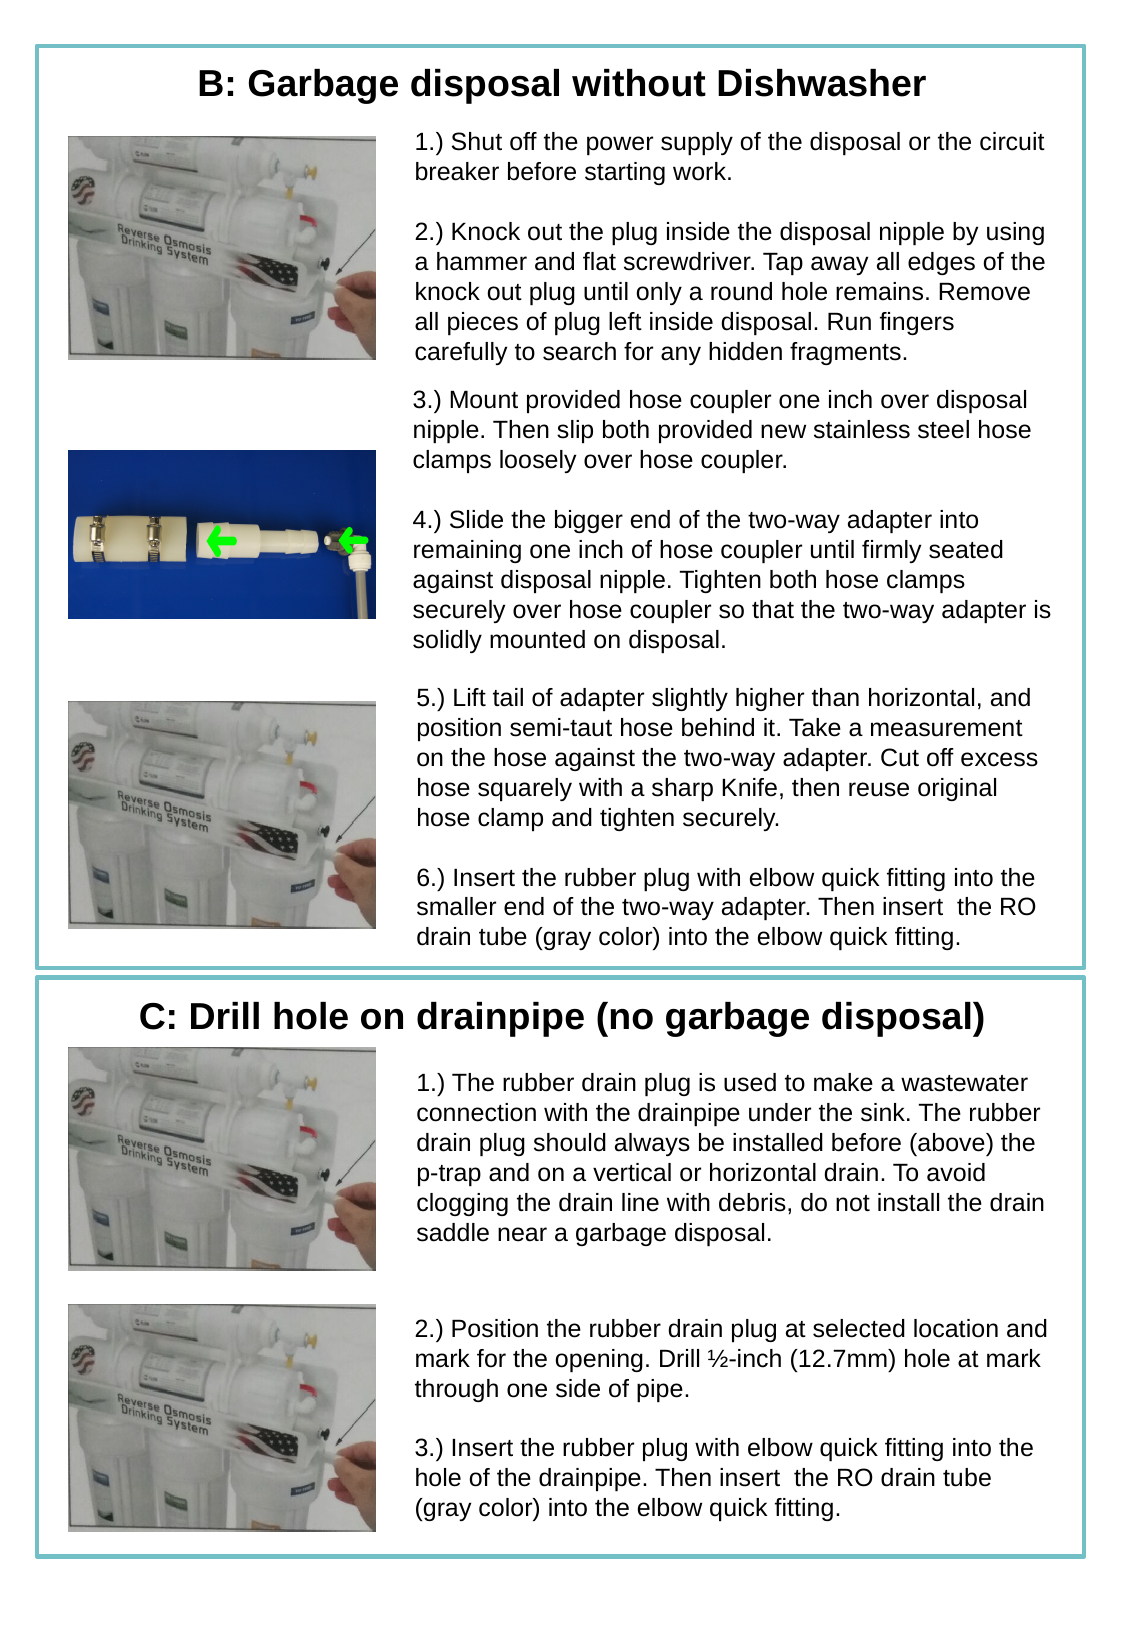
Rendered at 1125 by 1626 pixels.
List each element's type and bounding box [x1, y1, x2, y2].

text_box [36, 977, 1099, 1557]
text_box [36, 45, 1099, 969]
